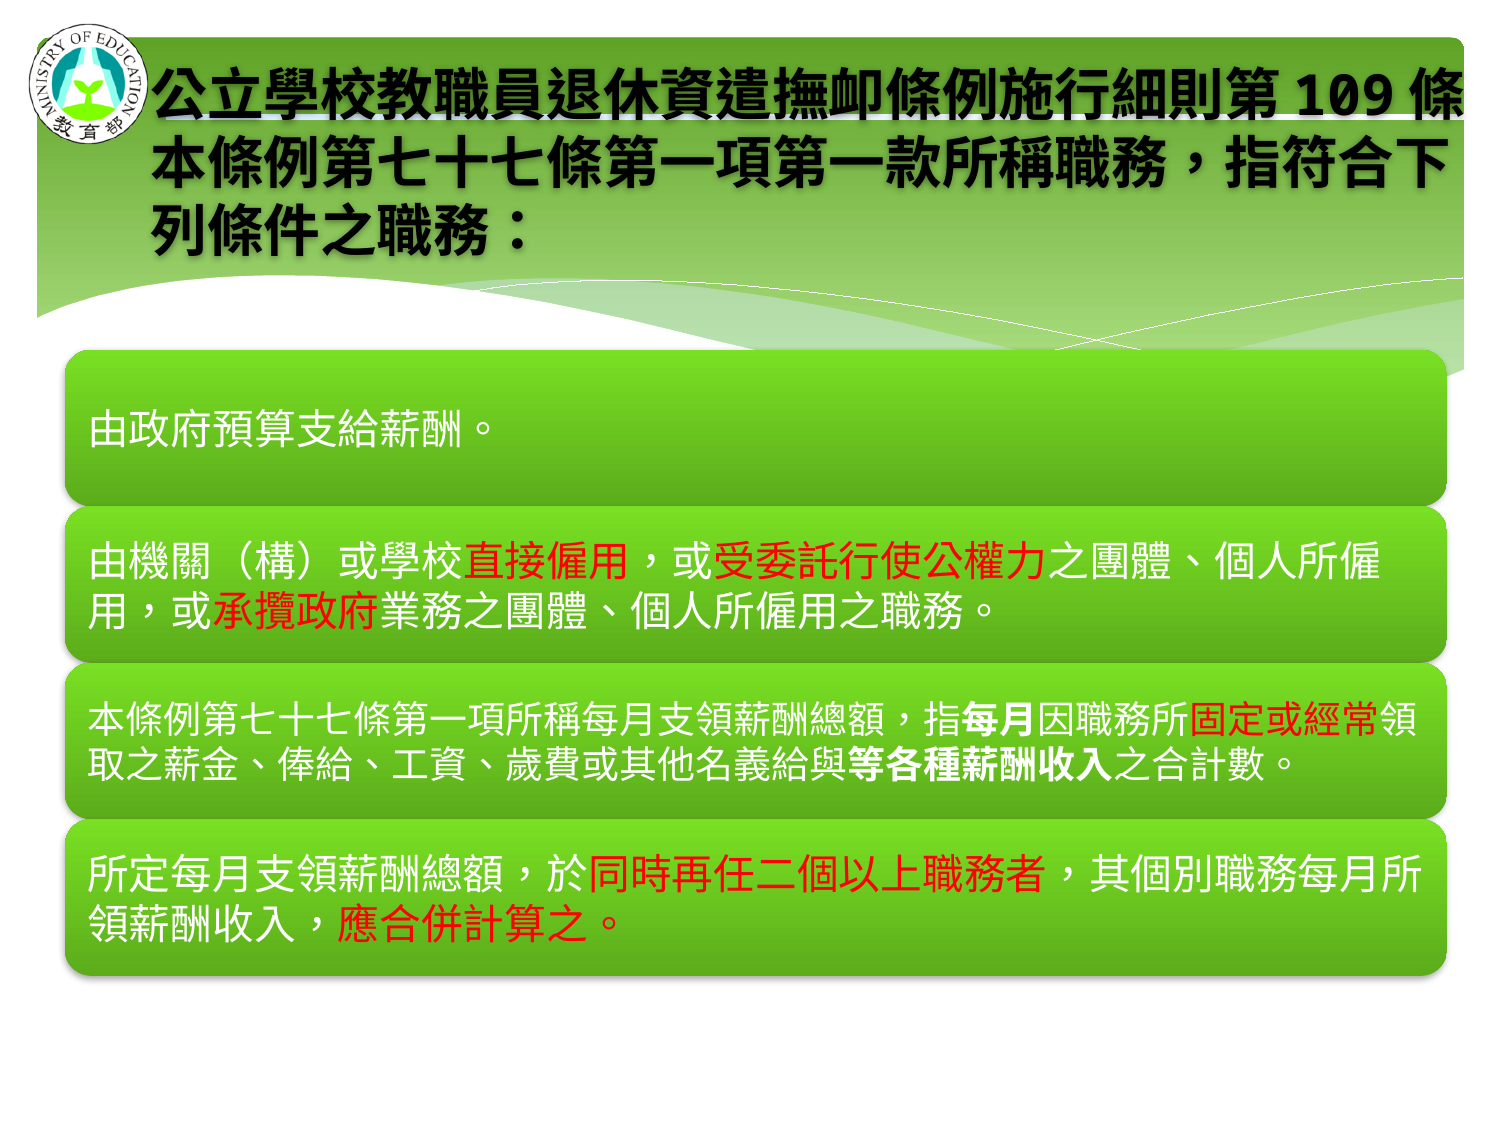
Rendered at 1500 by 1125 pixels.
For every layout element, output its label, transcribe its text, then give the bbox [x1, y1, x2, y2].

picture [27, 22, 135, 145]
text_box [64, 349, 1448, 977]
title 公立學校教職員退休資遣撫卹條例施行細則第109條 本條例第七十七條第一項第一款所稱職務，指符合下列條件之職務： [135, 18, 1486, 303]
